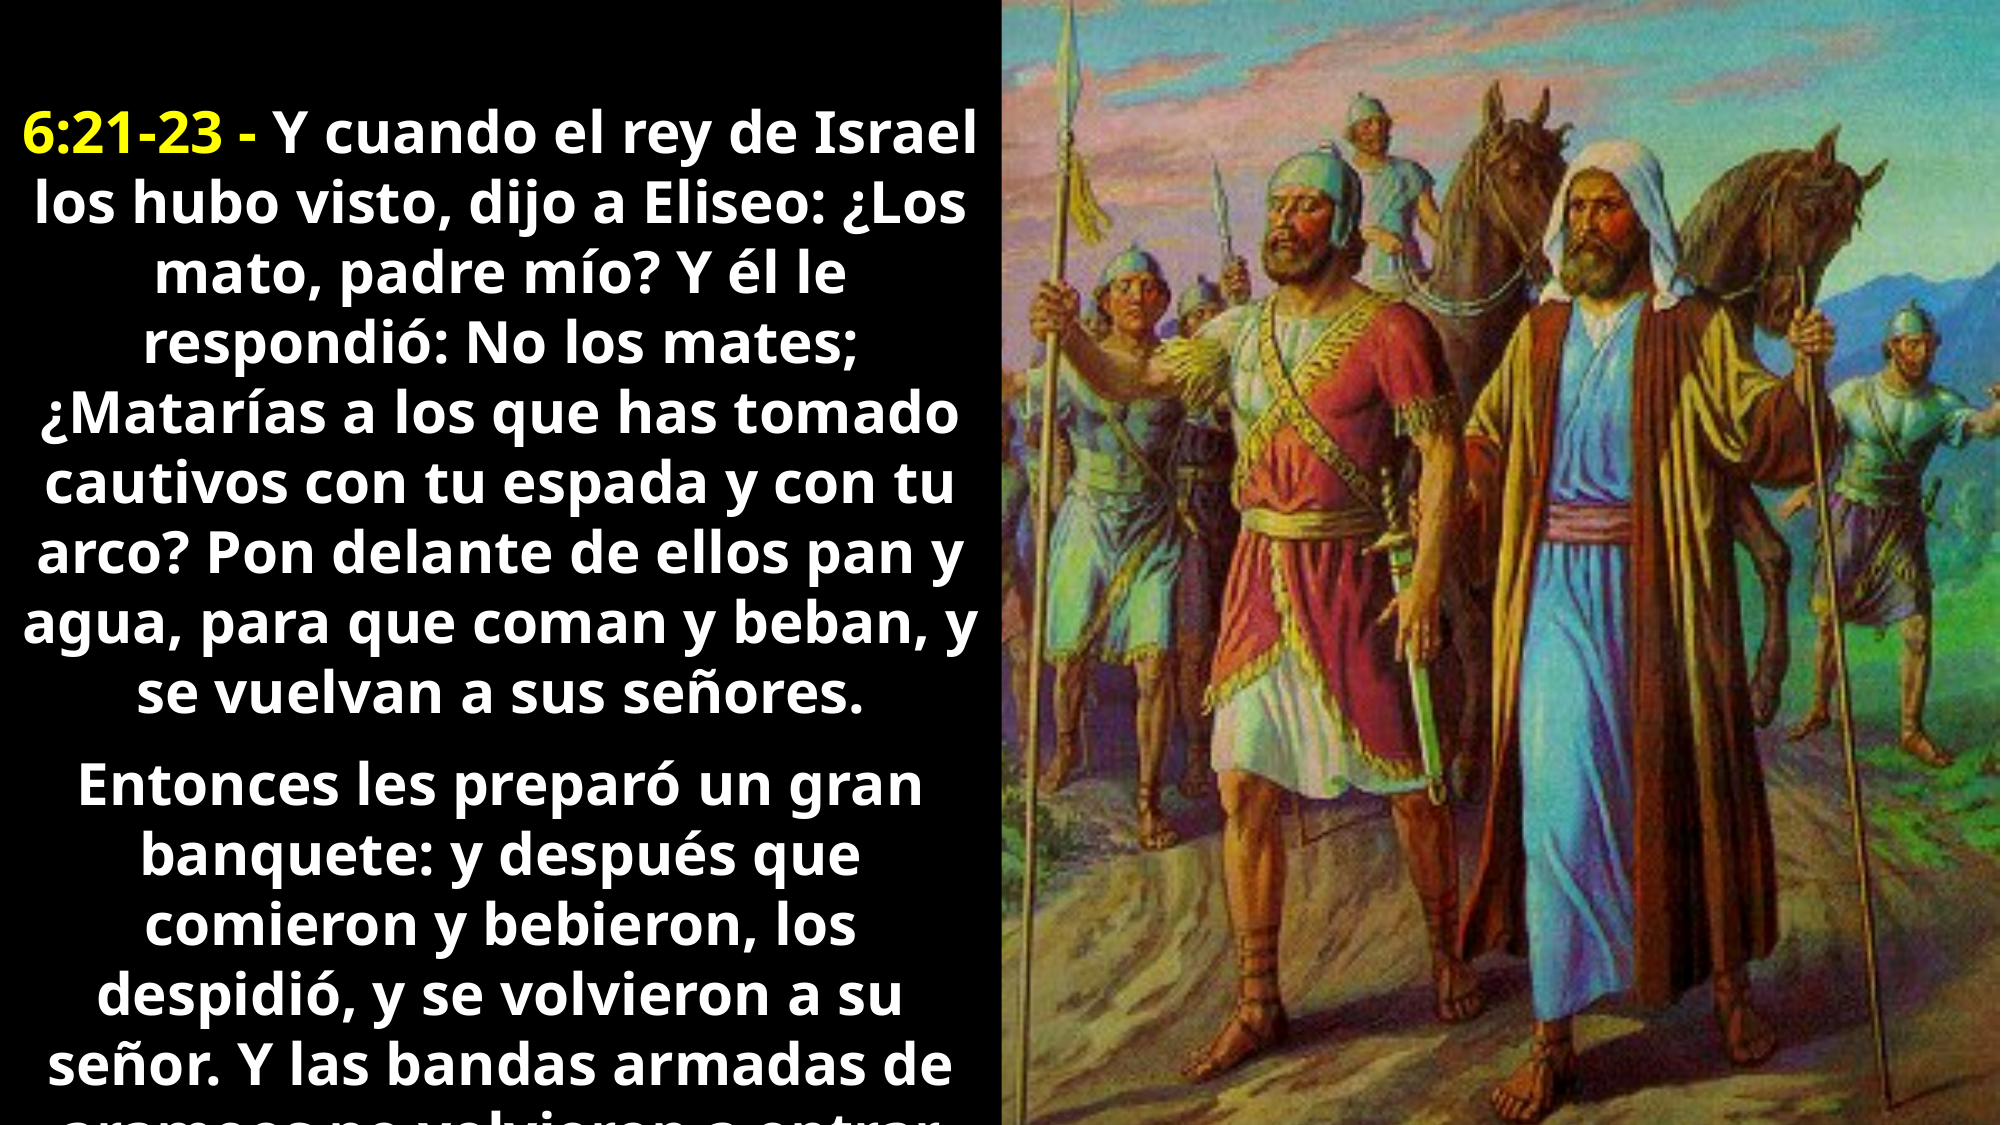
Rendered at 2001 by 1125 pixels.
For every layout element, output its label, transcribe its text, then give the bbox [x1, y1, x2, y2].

text_box 6:21-23 - Y cuando el rey de Israel los hubo visto, dijo a Eliseo: ¿Los mato, padre mío? Y él le respondió: No los mates; ¿Matarías a los que has tomado cautivos con tu espada y con tu arco? Pon delante de ellos pan y agua, para que coman y beban, y se vuelvan a sus señores. Entonces les preparó un gran banquete: y después que comieron y bebieron, los despidió, y se volvieron a su señor. Y las bandas armadas de arameos no volvieron a entrar más en la tierra de Israel. [1, 87, 1000, 1125]
picture [1001, 0, 2000, 1125]
